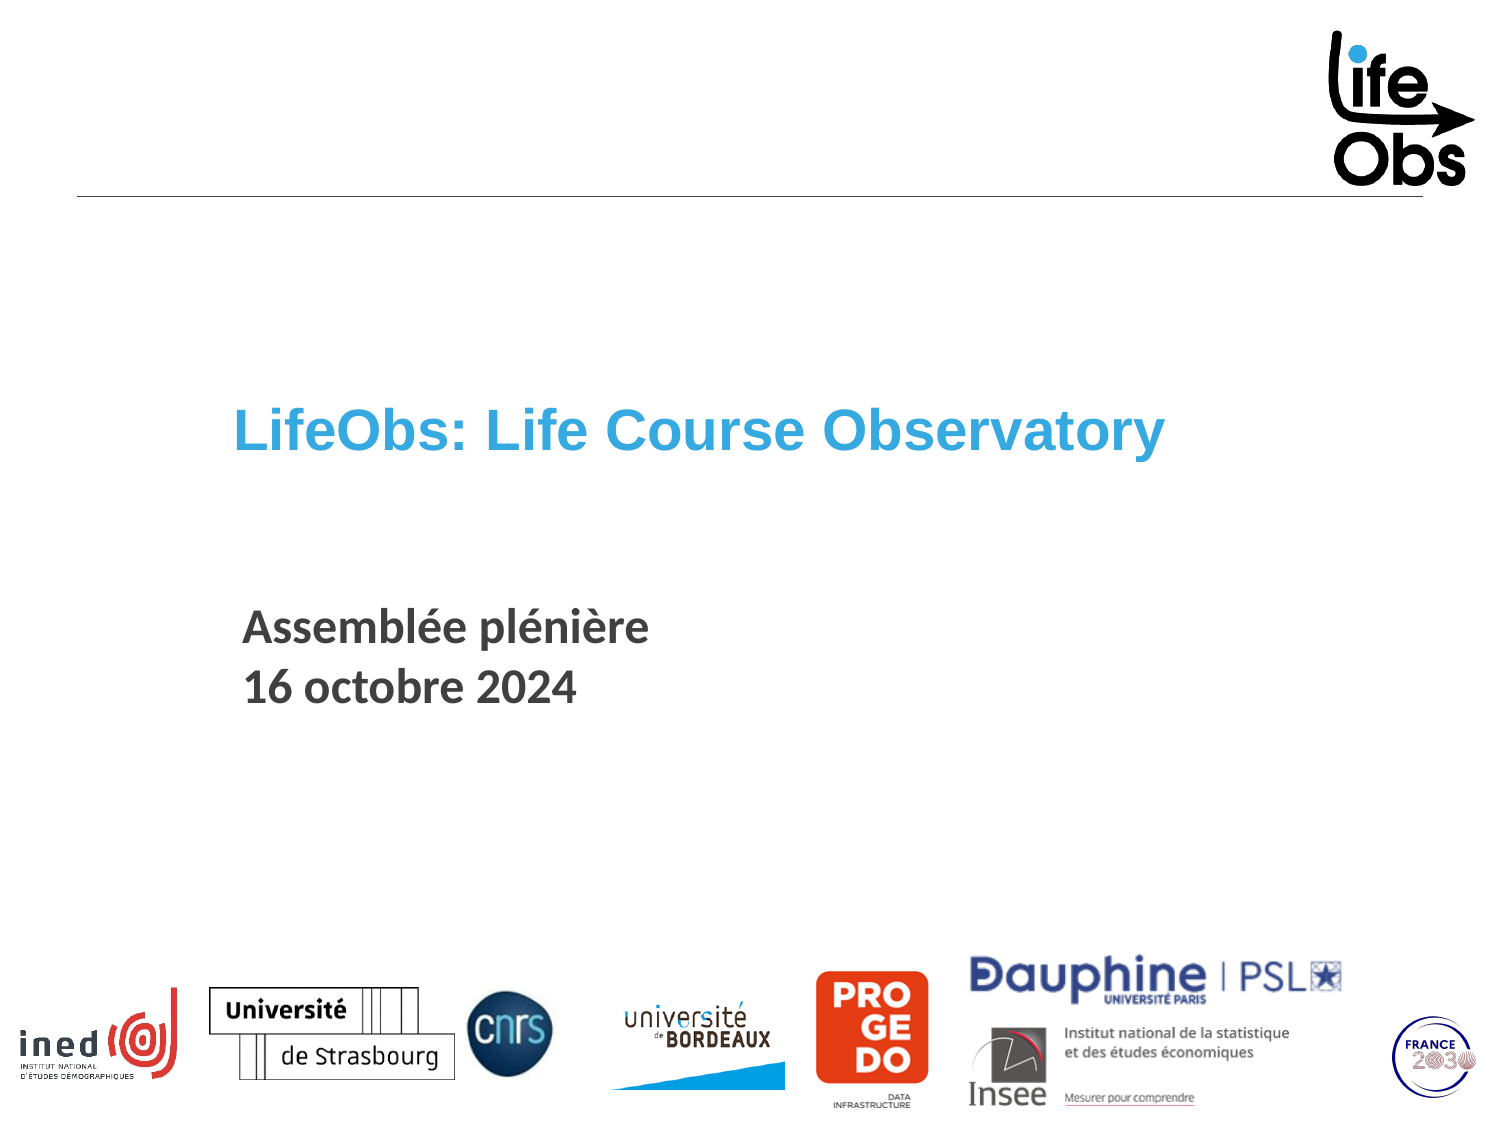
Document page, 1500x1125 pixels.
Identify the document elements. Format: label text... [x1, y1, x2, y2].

picture [1316, 19, 1486, 197]
picture [804, 970, 941, 1108]
picture [1392, 1016, 1476, 1098]
picture [969, 953, 1343, 1007]
picture [969, 1027, 1289, 1107]
picture [209, 965, 600, 1090]
picture [1, 970, 197, 1097]
picture [608, 965, 785, 1090]
text_box LifeObs: Life Course Observatory [218, 381, 1500, 599]
text_box Assemblée plénière 16 octobre 2024 [242, 599, 1428, 753]
